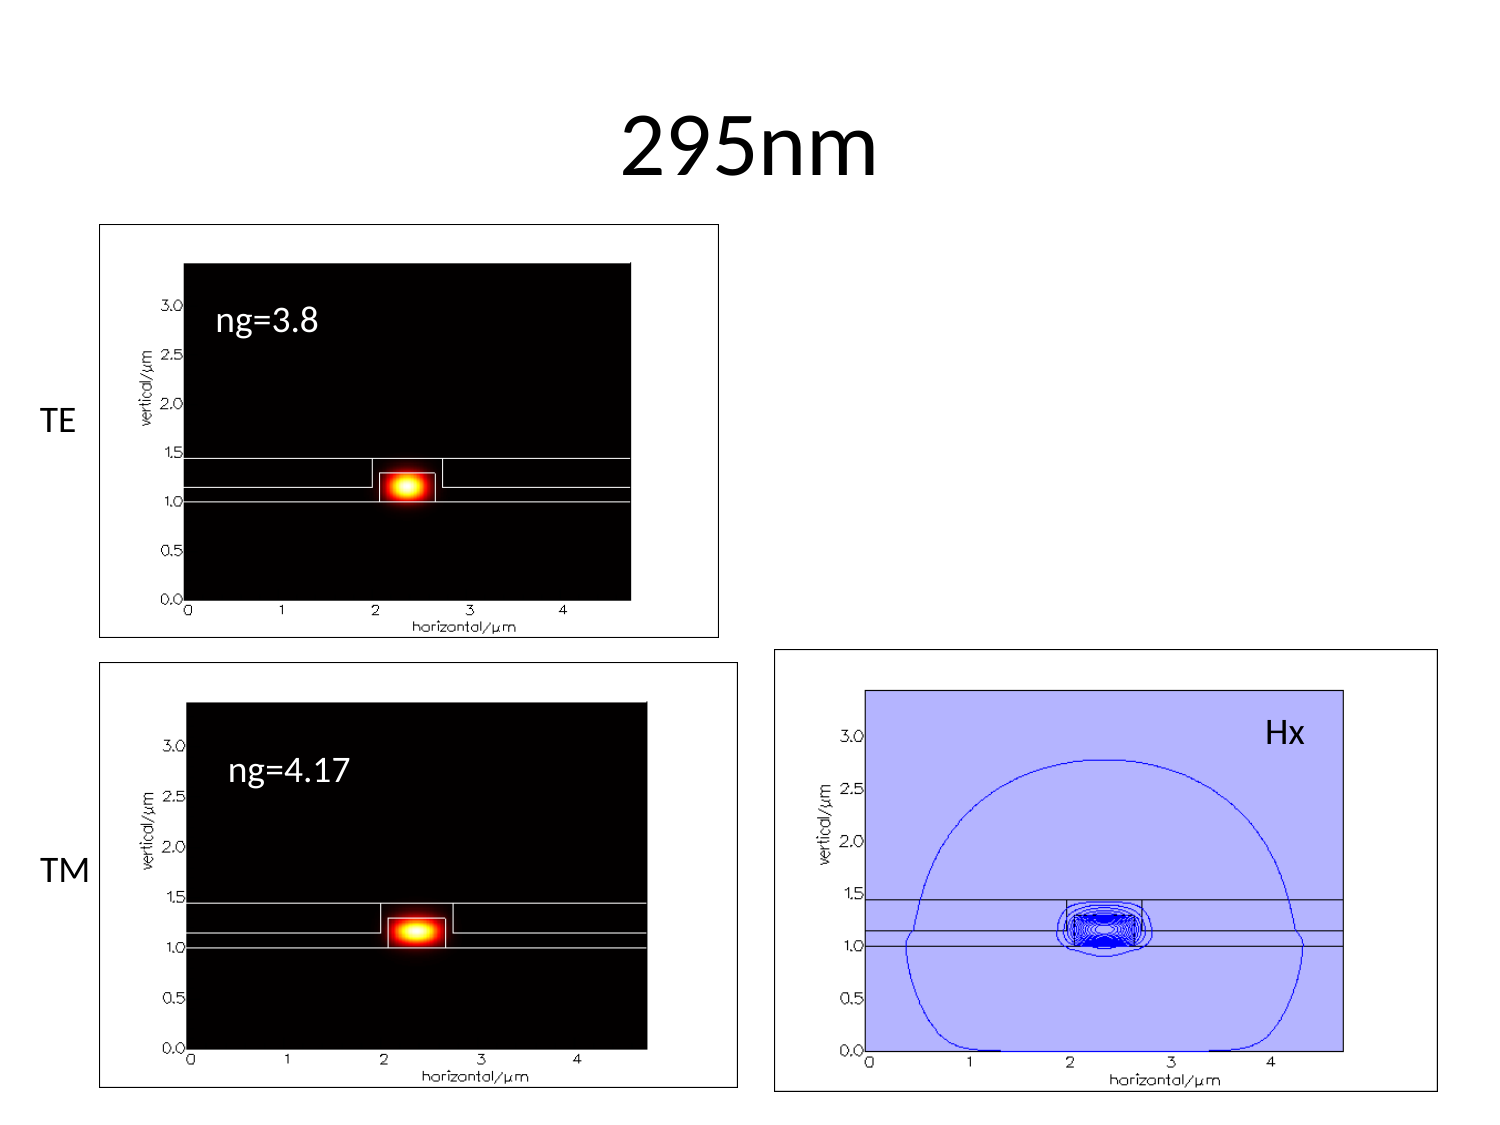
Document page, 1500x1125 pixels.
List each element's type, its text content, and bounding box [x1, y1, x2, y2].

picture [774, 649, 1438, 1092]
title 295nm [75, 45, 1425, 233]
picture [99, 224, 719, 638]
text_box TM [25, 837, 94, 898]
picture [99, 662, 738, 1088]
text_box TE [25, 387, 92, 448]
